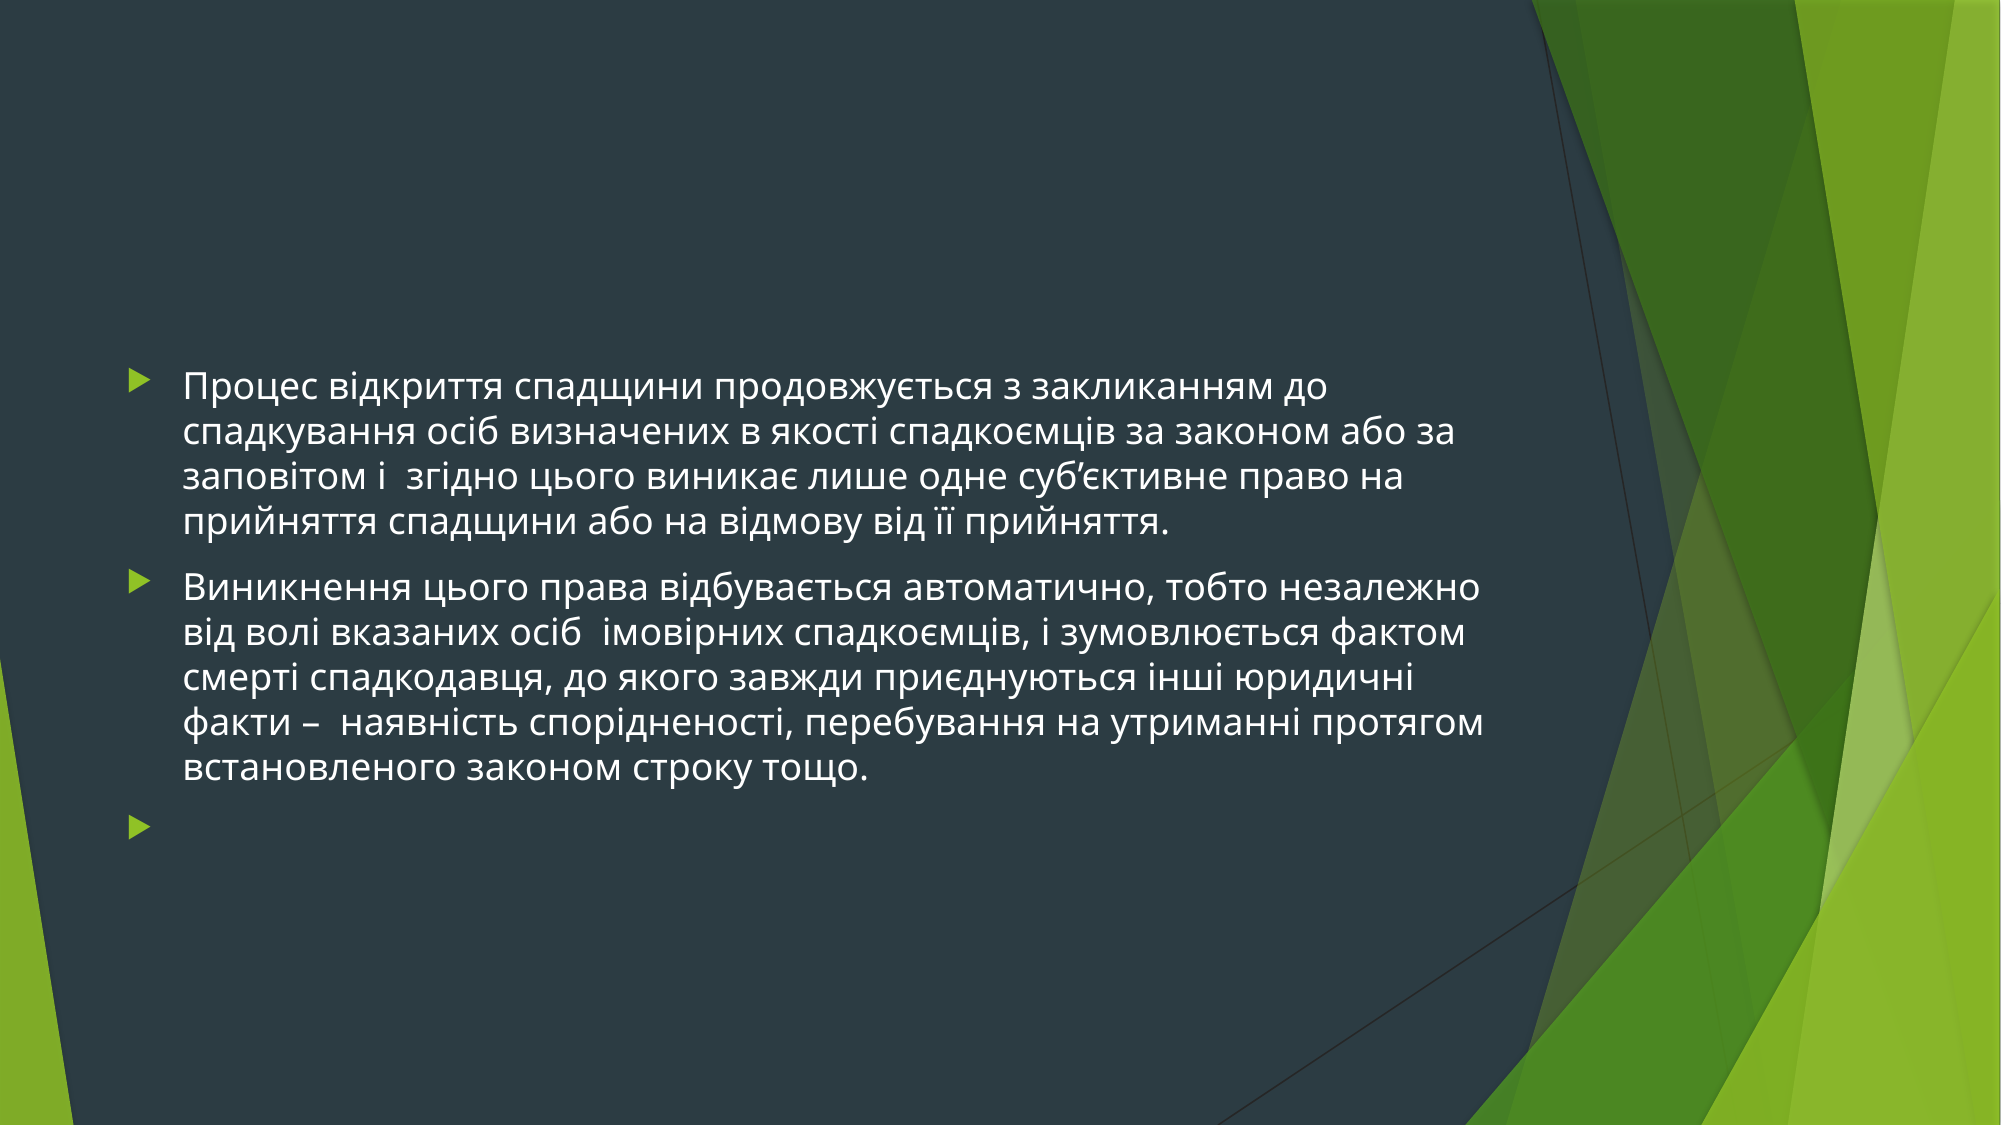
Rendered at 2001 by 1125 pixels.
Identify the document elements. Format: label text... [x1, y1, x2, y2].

list Процес відкриття спадщини продовжується з закликанням до спадкування осіб визначених в якості спадкоємців за законом або за заповітом і згідно цього виникає лише одне суб’єктивне право на прийняття спадщини або на відмову від її прийняття. Виникнення цього права відбувається автоматично, тобто незалежно від волі вказаних осіб імовірних спадкоємців, і зумовлюється фактом смерті спадкодавця, до якого завжди приєднуються інші юридичні факти – наявність спорідненості, перебування на утриманні протягом встановленого законом строку тощо. [111, 354, 1522, 992]
